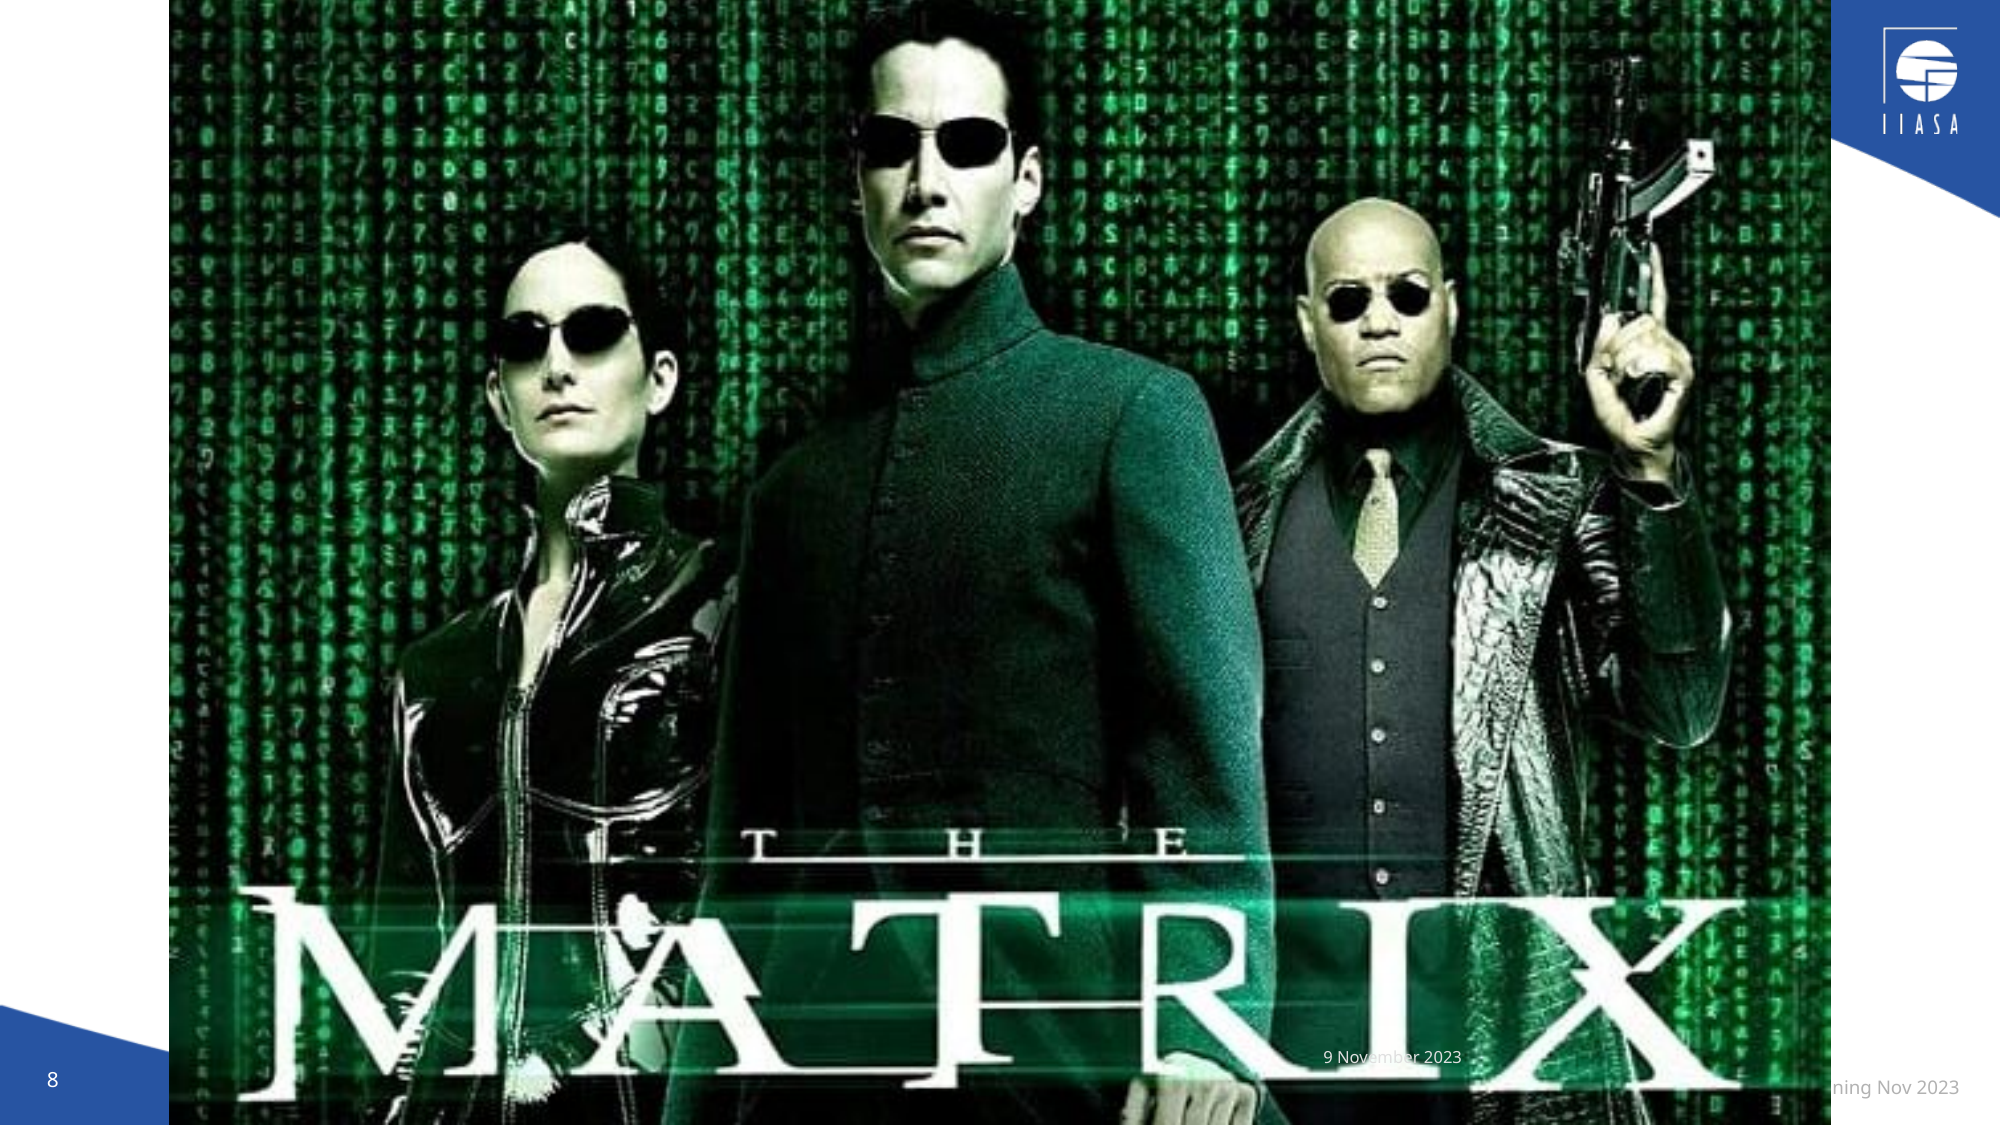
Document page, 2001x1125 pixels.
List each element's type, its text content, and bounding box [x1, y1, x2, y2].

slide_number 8 [31, 1042, 169, 1102]
footer EECCA GAINS Training Nov 2023 [1831, 1068, 1970, 1109]
picture [0, 0, 2000, 1125]
